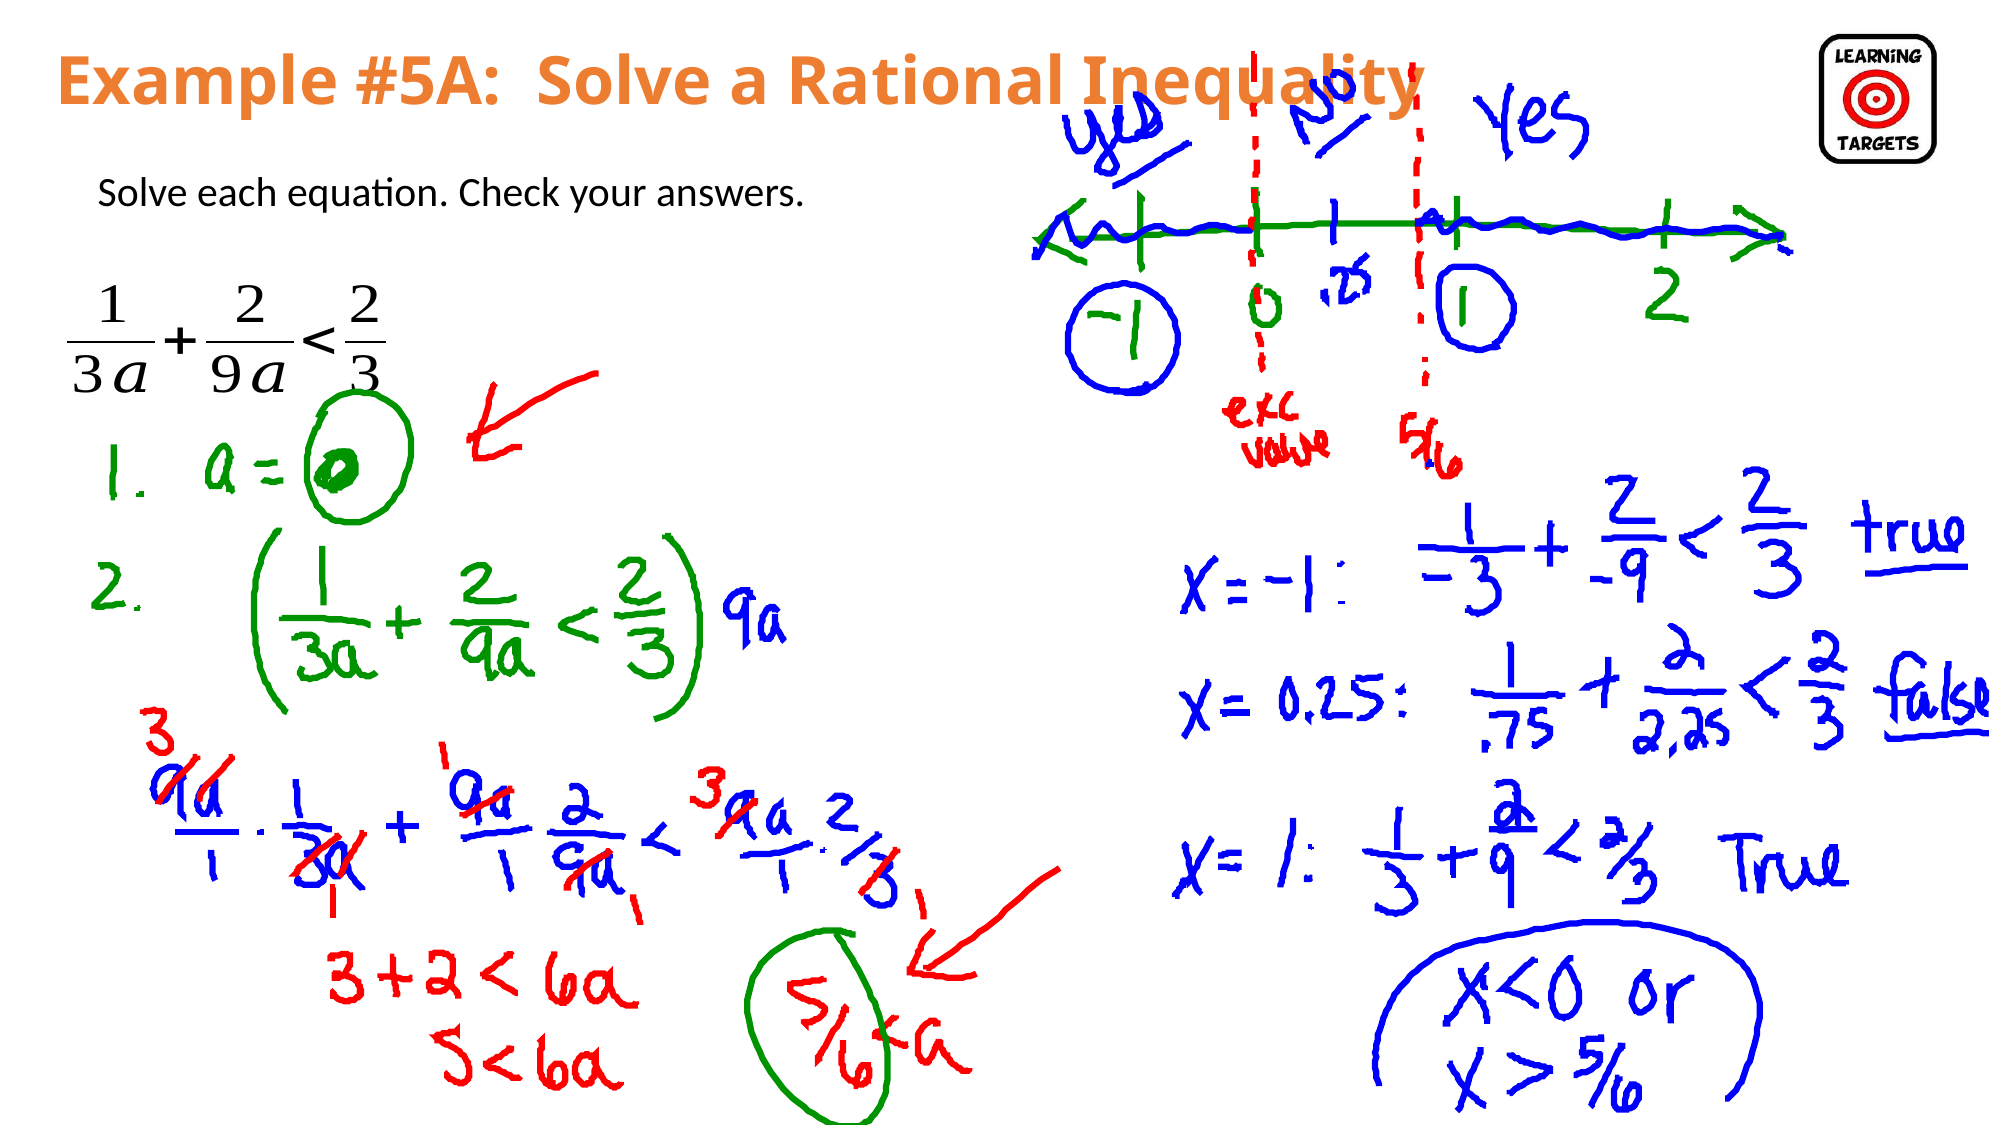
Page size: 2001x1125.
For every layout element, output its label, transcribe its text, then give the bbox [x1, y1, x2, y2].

text_box [564, 785, 601, 823]
text_box [1254, 159, 1258, 178]
text_box [1250, 284, 1280, 326]
text_box [196, 781, 221, 815]
text_box [1418, 546, 1525, 551]
text_box [1034, 214, 1252, 259]
text_box [1529, 713, 1551, 747]
text_box [1495, 781, 1534, 826]
text_box [161, 789, 172, 802]
text_box [296, 858, 326, 886]
text_box [152, 766, 183, 801]
text_box [295, 779, 301, 819]
text_box [1419, 223, 1456, 236]
text_box [1182, 588, 1195, 614]
text_box [1196, 681, 1210, 711]
text_box [628, 629, 659, 677]
text_box [468, 432, 478, 442]
text_box [1218, 852, 1242, 857]
text_box [462, 826, 530, 840]
text_box [1603, 656, 1609, 709]
text_box [620, 559, 661, 604]
text_box [327, 843, 349, 877]
text_box [653, 534, 701, 720]
text_box [1681, 516, 1722, 557]
text_box [1484, 742, 1489, 753]
text_box [1743, 468, 1789, 513]
text_box [1323, 291, 1327, 302]
text_box [1465, 1090, 1487, 1106]
text_box [1364, 848, 1423, 859]
text_box [866, 861, 895, 907]
text_box [538, 1038, 566, 1088]
text_box [1602, 818, 1628, 847]
text_box [1053, 245, 1088, 263]
text_box [725, 589, 754, 645]
picture [1802, 17, 1954, 180]
text_box [481, 953, 518, 994]
text_box [1423, 575, 1452, 579]
text_box [1325, 71, 1354, 100]
text_box [93, 564, 126, 608]
text_box [346, 859, 363, 891]
text_box [1292, 432, 1330, 465]
text_box [452, 771, 480, 808]
text_box [293, 834, 319, 866]
text_box [179, 775, 186, 817]
text_box [1549, 523, 1553, 547]
text_box [1259, 401, 1278, 416]
text_box [1438, 266, 1515, 351]
text_box [1977, 679, 1989, 715]
text_box [1250, 216, 1254, 228]
text_box [1488, 828, 1538, 832]
text_box [1174, 877, 1191, 898]
text_box [494, 787, 506, 798]
text_box [593, 854, 624, 893]
text_box [1909, 682, 1937, 719]
text_box [1402, 414, 1427, 456]
text_box [1853, 522, 1882, 526]
text_box [867, 854, 887, 884]
text_box [1037, 224, 1054, 244]
text_box [142, 709, 172, 754]
text_box [1139, 239, 1144, 272]
text_box [1735, 207, 1781, 234]
text_box [1623, 550, 1646, 603]
text_box [1184, 842, 1202, 893]
text_box [560, 608, 599, 641]
text_box [1181, 691, 1208, 731]
text_box [1813, 697, 1841, 748]
text_box [1281, 678, 1297, 719]
text_box [1350, 270, 1369, 293]
text_box [396, 606, 400, 622]
text_box [1454, 225, 1459, 248]
text_box [1332, 198, 1336, 245]
text_box [1332, 268, 1358, 302]
text_box [843, 833, 880, 863]
text_box [1254, 189, 1262, 257]
text_box [1355, 675, 1384, 680]
text_box [461, 788, 513, 817]
text_box [1317, 114, 1370, 159]
text_box [760, 606, 785, 642]
text_box [829, 795, 859, 830]
text_box [1258, 412, 1263, 425]
text_box [746, 929, 888, 1125]
text_box [1292, 81, 1332, 145]
text_box [1354, 253, 1369, 271]
text_box [1264, 394, 1270, 405]
text_box [717, 800, 759, 837]
text_box [338, 831, 365, 877]
text_box [1396, 806, 1401, 850]
text_box [1417, 225, 1422, 242]
text_box [1194, 556, 1217, 591]
text_box [1184, 567, 1206, 609]
text_box [859, 848, 898, 895]
text_box [1798, 682, 1845, 688]
text_box [1756, 846, 1847, 891]
text_box [574, 1052, 622, 1088]
text_box [566, 849, 612, 888]
text_box [781, 859, 788, 891]
text_box [1741, 524, 1807, 531]
text_box [306, 391, 412, 523]
text_box [1892, 653, 1925, 691]
text_box [477, 808, 481, 823]
text_box [434, 1029, 470, 1084]
text_box [510, 372, 599, 420]
text_box [157, 755, 198, 805]
text_box [1744, 656, 1788, 716]
text_box [1260, 355, 1265, 372]
text_box Solve each equation. Check your answers. [82, 157, 821, 222]
text_box [1864, 499, 1869, 523]
text_box [499, 639, 534, 675]
text_box [1892, 694, 1907, 718]
text_box [909, 928, 977, 979]
text_box [953, 867, 1060, 951]
text_box [199, 755, 234, 800]
text_box [393, 979, 398, 998]
text_box [1720, 835, 1763, 841]
text_box [1458, 223, 1606, 235]
text_box [1112, 141, 1190, 187]
text_box [1707, 710, 1727, 745]
text_box [1492, 845, 1512, 909]
text_box [1943, 661, 1950, 718]
text_box [1952, 682, 1973, 723]
text_box [1608, 677, 1620, 682]
text_box [1536, 547, 1568, 551]
text_box [294, 834, 341, 875]
text_box [1165, 226, 1256, 238]
text_box [613, 611, 660, 618]
text_box [1466, 557, 1500, 615]
text_box [1139, 195, 1144, 232]
text_box [1064, 93, 1161, 175]
text_box [281, 824, 332, 830]
text_box Example #5A: Solve a Rational Inequality [40, 40, 1802, 157]
text_box [917, 888, 925, 920]
text_box [1335, 223, 1418, 237]
text_box [428, 952, 459, 999]
text_box [1224, 399, 1252, 426]
text_box [329, 953, 362, 1002]
text_box [1266, 439, 1288, 465]
text_box [1254, 136, 1258, 149]
text_box [1684, 709, 1707, 748]
text_box [1503, 85, 1513, 156]
text_box [1635, 711, 1662, 752]
text_box [1553, 93, 1587, 159]
text_box [1279, 817, 1294, 888]
text_box [255, 461, 278, 465]
text_box [1353, 682, 1382, 719]
text_box [1665, 625, 1702, 668]
text_box [917, 1020, 970, 1072]
text_box [1377, 864, 1416, 915]
text_box [1647, 268, 1689, 320]
text_box [253, 527, 288, 713]
text_box [1609, 824, 1652, 880]
text_box [210, 849, 216, 881]
text_box [1067, 282, 1179, 394]
text_box [883, 1015, 909, 1047]
text_box [1414, 95, 1418, 110]
text_box [554, 843, 581, 870]
text_box [1417, 251, 1422, 289]
text_box [463, 564, 517, 602]
text_box [745, 808, 756, 837]
text_box [1607, 477, 1656, 522]
text_box [321, 545, 325, 606]
text_box [1259, 223, 1333, 237]
text_box [1282, 435, 1290, 459]
text_box [1548, 821, 1579, 862]
text_box [111, 444, 116, 498]
text_box [1488, 713, 1518, 749]
text_box [1777, 246, 1791, 255]
text_box [207, 445, 235, 491]
text_box [727, 792, 753, 820]
text_box [1738, 840, 1745, 892]
text_box [549, 830, 626, 838]
text_box [1281, 393, 1299, 419]
text_box [293, 634, 332, 680]
text_box [1865, 566, 1968, 575]
text_box [1756, 541, 1800, 597]
text_box [1875, 687, 1912, 694]
text_box [1437, 850, 1478, 859]
text_box [1250, 249, 1254, 267]
text_box [1307, 555, 1311, 613]
text_box [1218, 865, 1242, 869]
text_box [1182, 713, 1196, 738]
text_box [1456, 1090, 1466, 1112]
text_box [1470, 691, 1563, 698]
text_box [548, 951, 575, 1004]
text_box [334, 642, 377, 677]
text_box [1119, 235, 1135, 239]
text_box [1417, 210, 1783, 238]
text_box [284, 616, 371, 626]
text_box [1601, 536, 1667, 540]
text_box [1374, 921, 1761, 1100]
text_box [1064, 200, 1086, 244]
text_box [632, 894, 641, 925]
text_box [768, 802, 792, 833]
text_box [386, 620, 421, 625]
text_box [1436, 442, 1461, 477]
text_box [1886, 731, 1989, 740]
text_box [379, 975, 413, 980]
text_box [1425, 419, 1436, 462]
text_box [1810, 632, 1845, 671]
text_box [585, 972, 637, 1007]
text_box [1475, 97, 1501, 126]
text_box [1914, 518, 1962, 551]
text_box [463, 628, 498, 679]
text_box [742, 841, 811, 857]
text_box [1889, 522, 1909, 552]
text_box [1519, 99, 1555, 141]
text_box [579, 876, 585, 895]
text_box [474, 382, 523, 459]
text_box [1584, 680, 1606, 688]
text_box [1243, 439, 1263, 466]
text_box [1613, 1095, 1640, 1111]
text_box [643, 823, 681, 854]
text_box [1467, 502, 1472, 545]
text_box [1195, 837, 1213, 869]
text_box [485, 1045, 522, 1079]
text_box [392, 956, 396, 977]
text_box [692, 768, 723, 806]
text_box [1531, 709, 1548, 713]
text_box [492, 793, 510, 819]
text_box [262, 478, 284, 483]
text_box [1223, 698, 1243, 702]
text_box [1644, 688, 1726, 694]
text_box [451, 620, 530, 626]
text_box [1424, 371, 1429, 387]
text_box [1730, 233, 1784, 261]
text_box [1624, 860, 1655, 902]
text_box [1317, 678, 1353, 718]
